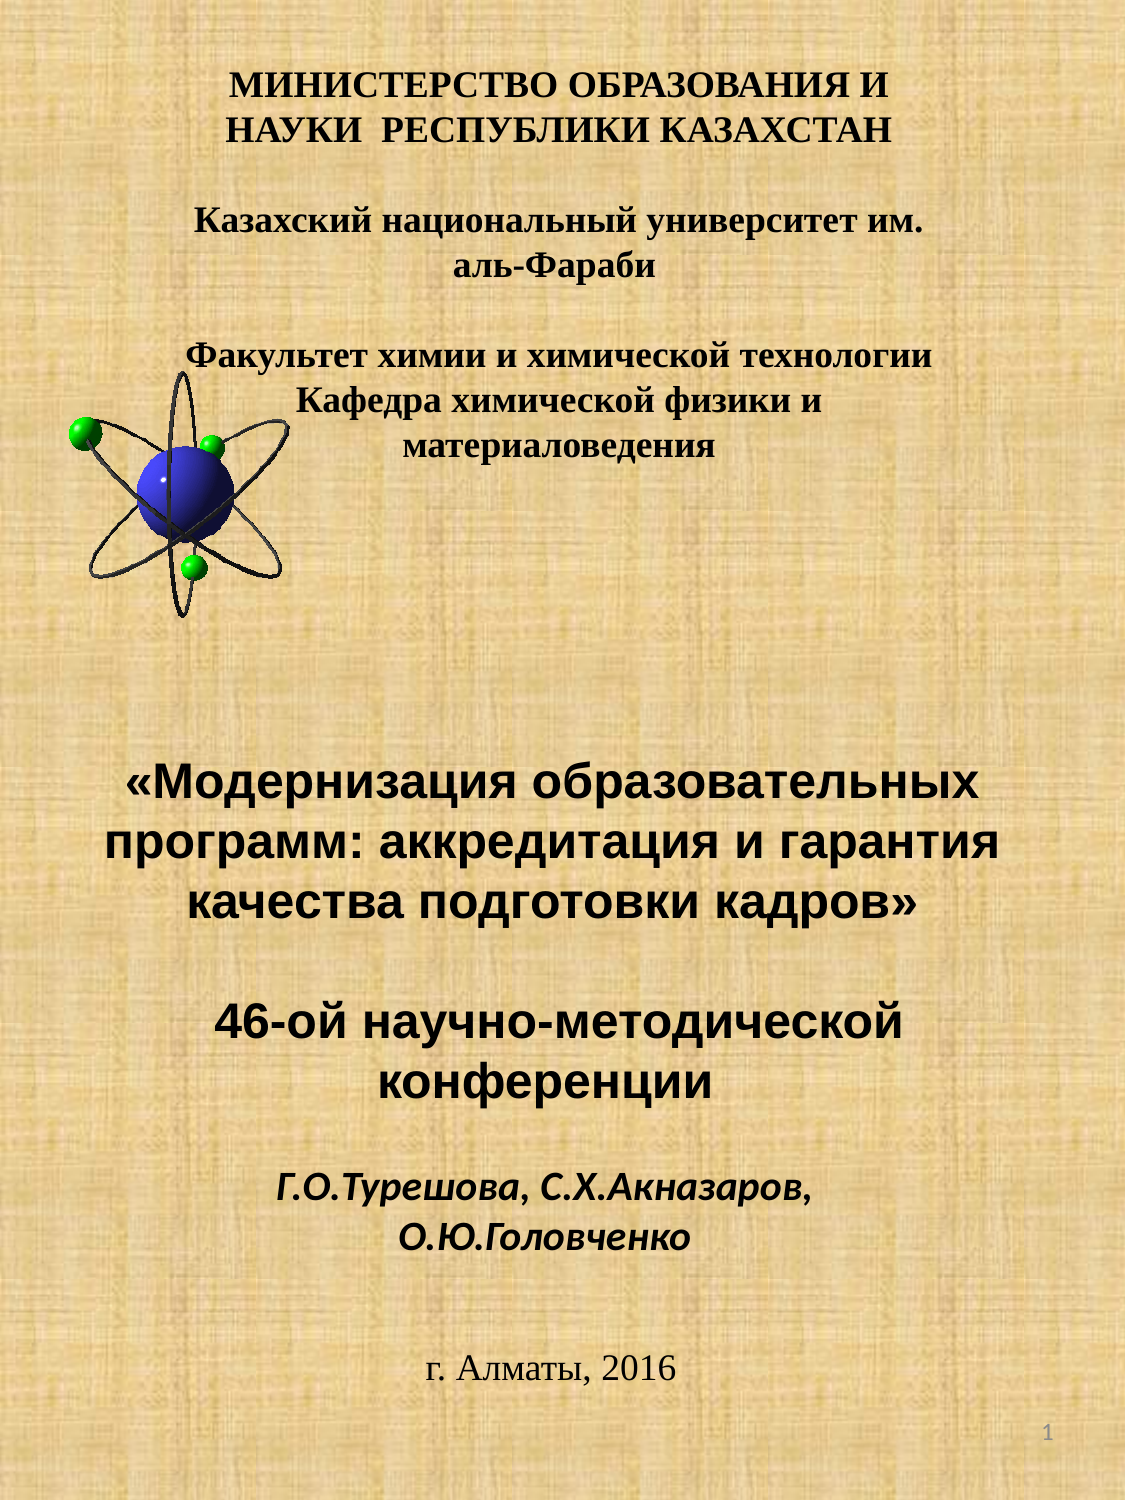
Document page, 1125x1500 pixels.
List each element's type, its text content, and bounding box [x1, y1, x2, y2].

picture [0, 0, 1125, 1500]
text_box г. Алматы, 2016 [410, 1335, 701, 1396]
slide_number 1 [806, 1390, 1069, 1471]
text_box МИНИСТЕРСТВО ОБРАЗОВАНИЯ И НАУКИ РЕСПУБЛИКИ КАЗАХСТАН Казахский национальный университет им. аль-Фараби Факультет химии и химической технологии Кафедра химической физики и материаловедения [148, 53, 970, 473]
text_box Г.О.Турешова, С.Х.Акназаров, О.Ю.Головченко [149, 1151, 941, 1267]
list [0, 312, 370, 676]
text_box «Модернизация образовательных программ: аккредитация и гарантия качества подготовки кадров» 46-ой научно-методической конференции [54, 681, 1051, 1117]
